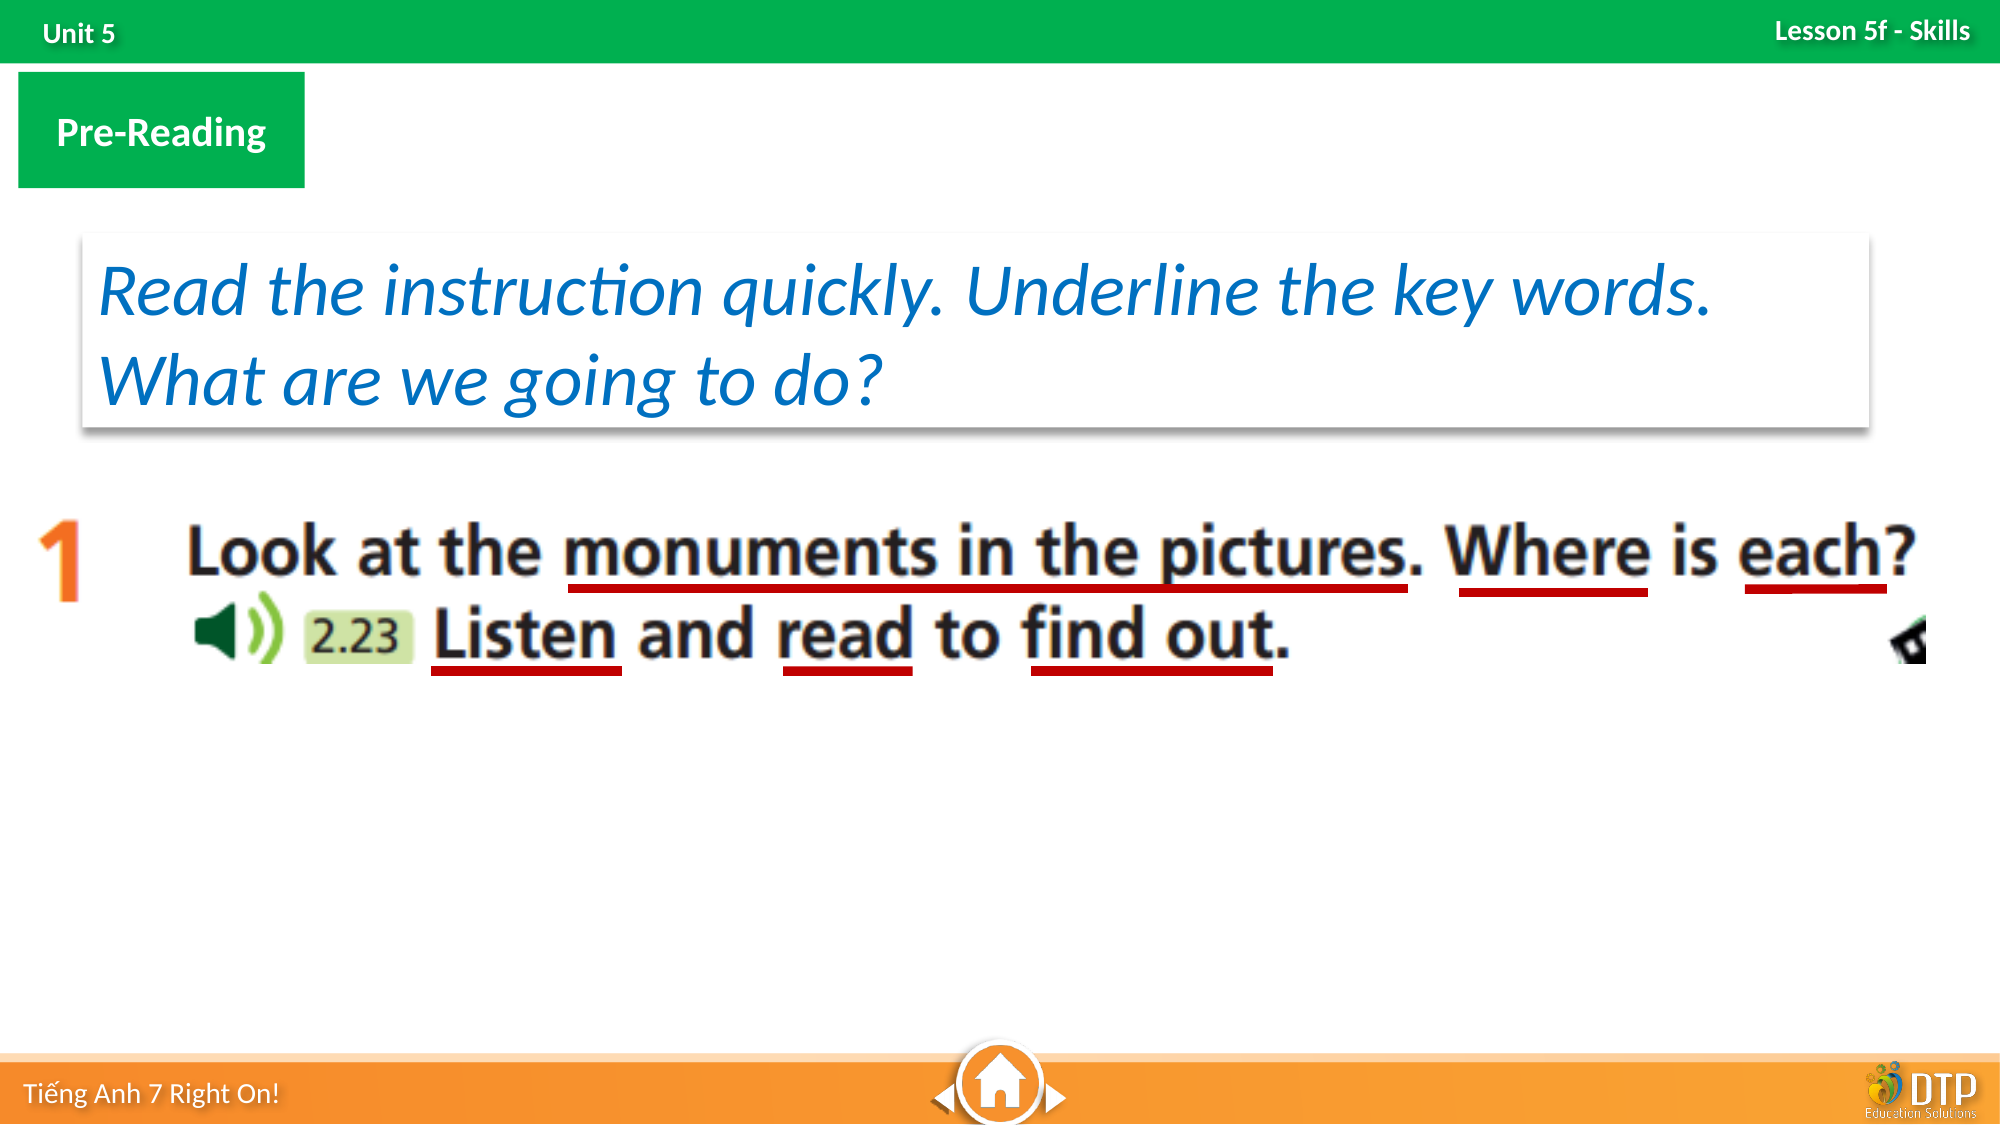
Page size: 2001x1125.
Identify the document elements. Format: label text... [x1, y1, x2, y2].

picture [0, 64, 2000, 1125]
text_box Pre-Reading [16, 70, 307, 190]
text_box Read the instruction quickly. Underline the key words. What are we going to do? [82, 232, 1870, 428]
